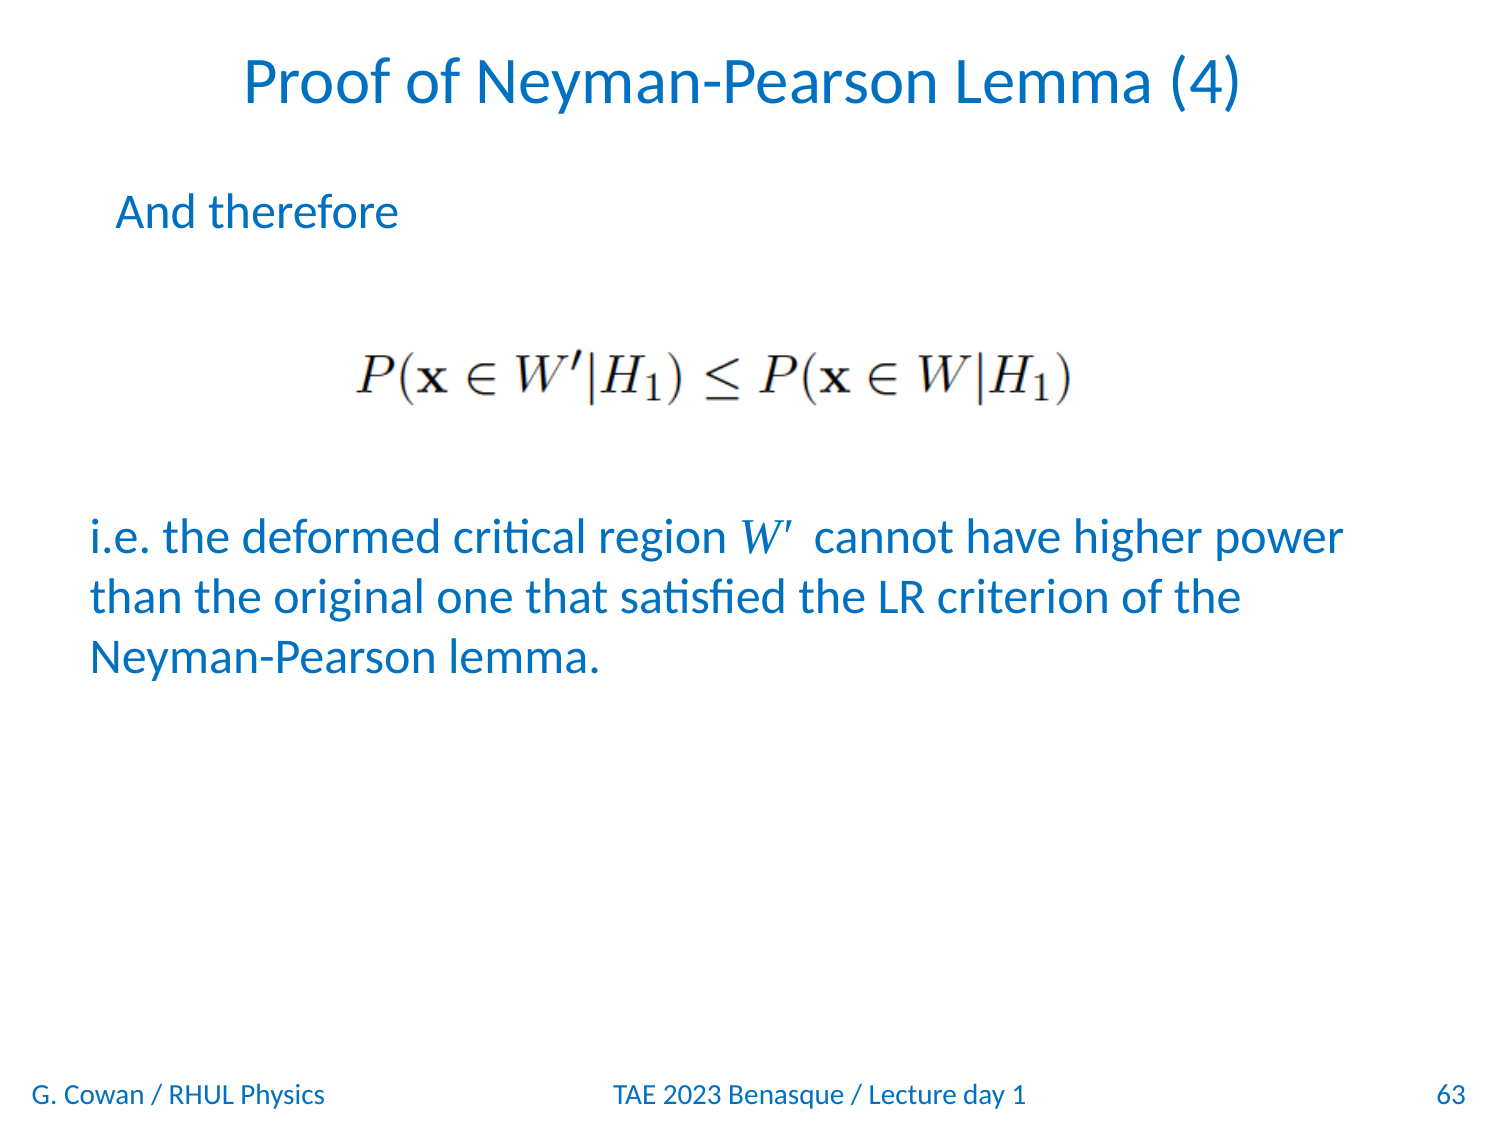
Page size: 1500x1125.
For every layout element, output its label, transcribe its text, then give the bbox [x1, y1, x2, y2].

title Proof of Neyman-Pearson Lemma (4) [159, 29, 1329, 101]
picture [334, 338, 1092, 428]
footer TAE 2023 Benasque / Lecture day 1 [367, 1062, 1130, 1123]
text_box And therefore [100, 171, 426, 246]
slide_number 63 [1130, 1062, 1481, 1123]
text_box i.e. the deformed critical region W′ cannot have higher power than the original one that satisfied the LR criterion of the Neyman-Pearson lemma. [74, 496, 1418, 692]
slide_number G. Cowan / RHUL Physics [16, 1062, 367, 1123]
